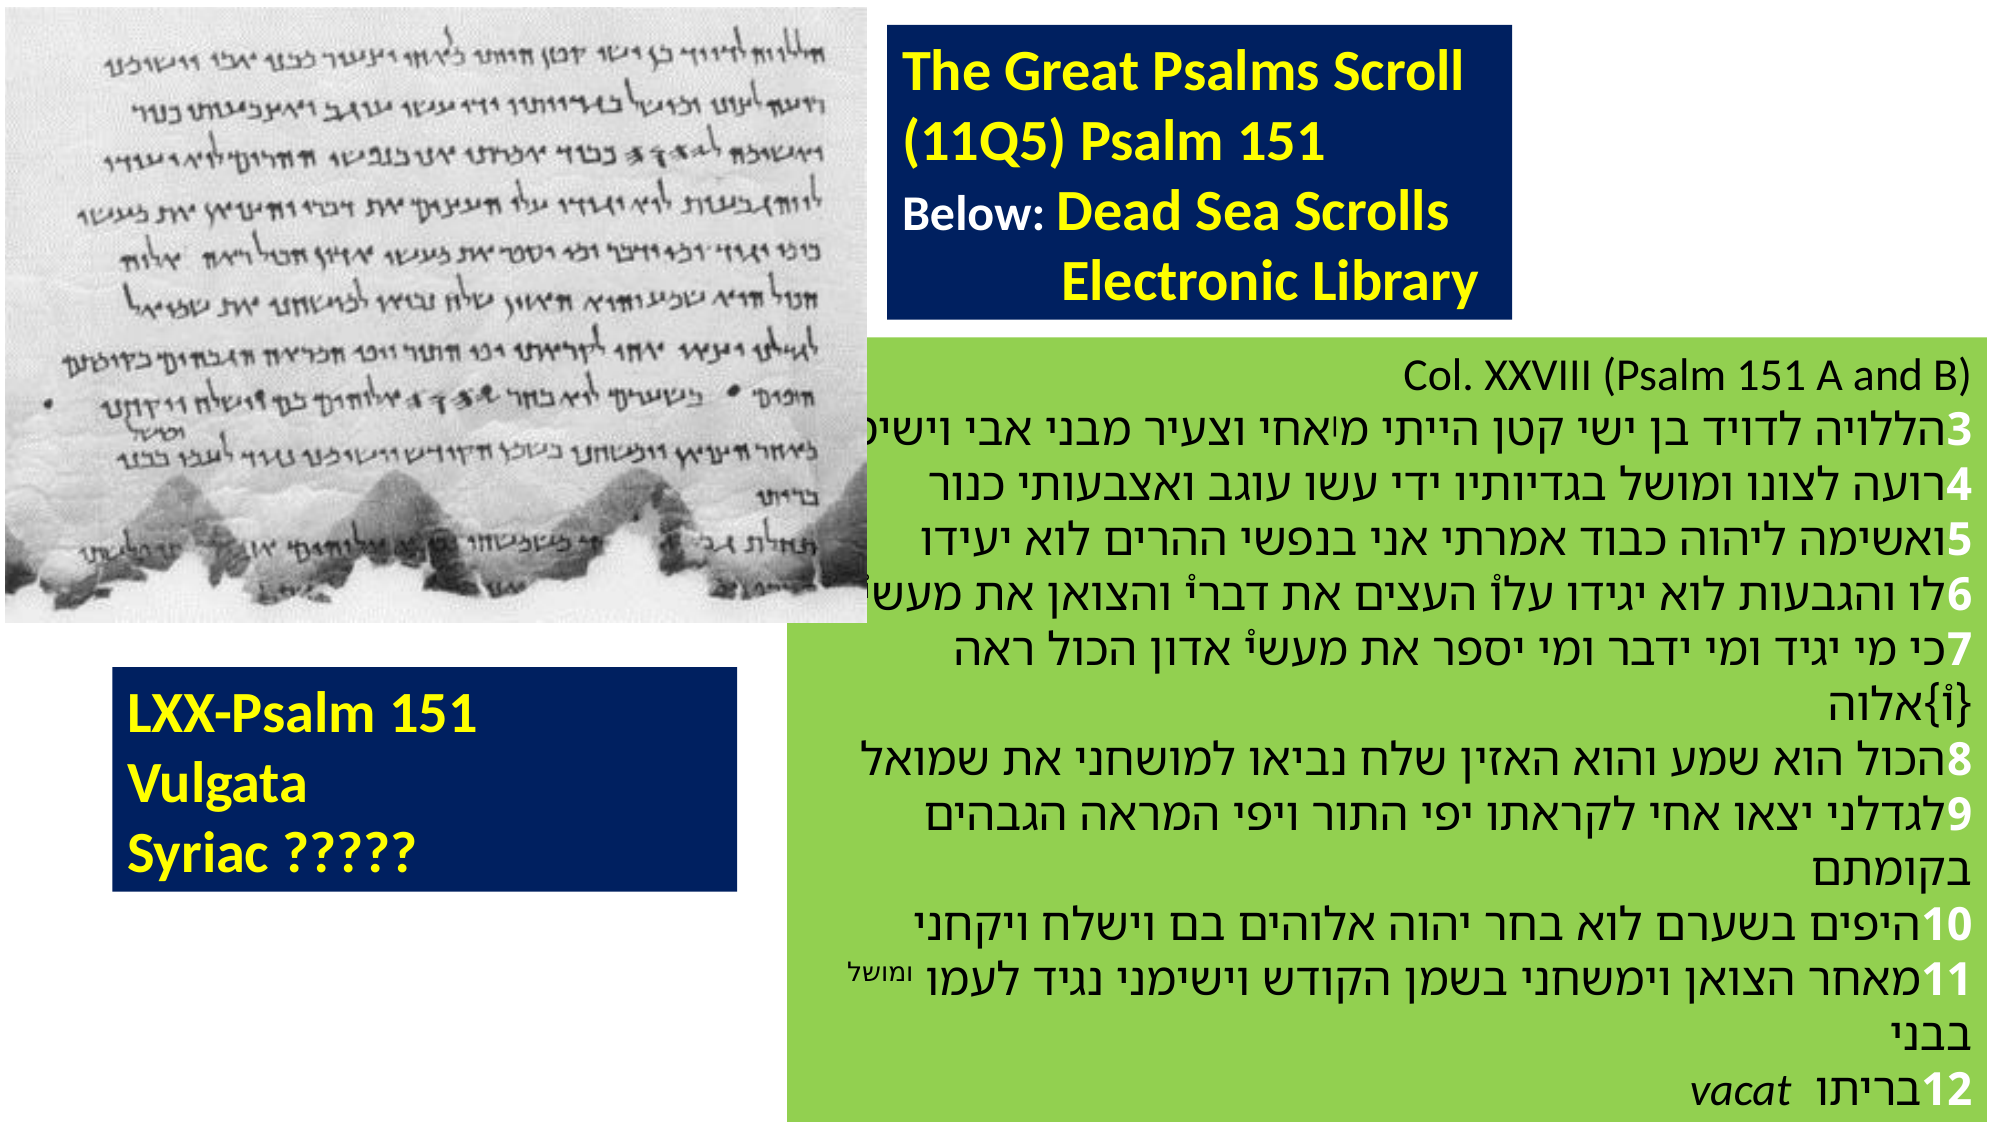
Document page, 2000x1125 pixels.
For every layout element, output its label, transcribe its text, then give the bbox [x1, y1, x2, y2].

text_box Col. XXVIII (Psalm 151 A and B) 3הללויה לדויד בן ישי קטן הייתי מןאחי וצעיר מבני אבי וישימני 4רועה לצונו ומושל בגדיותיו ידי עשו עוגב ואצבעותי כנור 5ואשימה ליהוה כבוד אמרתי אני בנפשי ההרים לוא יעידו 6לו והגבעות לוא יגידו עלו֯ העצים את דברי֯ והצואן את מעשי֯ 7כי מי יגיד ומי ידבר ומי יספר את מעשי֯ אדון הכול ראה‏ {ו֯‏}אלוה 8הכול הוא שמע והוא האזין שלח נביאו למושחני את שמואל 9לגדלני יצאו אחי לקראתו יפי התור ויפי המראה הגבהים בקומתם 10היפים בשערם לוא בחר יהוה אלוהים בם וישלח ויקחני 11מאחר הצואן וימשחני בשמן הקודש וישימני נגיד לעמו ומושל בבני 12בריתו‏ vacat [787, 337, 1987, 1122]
picture [5, 7, 867, 624]
text_box LXX-Psalm 151 Vulgata Syriac ????? [112, 667, 738, 892]
text_box The Great Psalms Scroll (11Q5) Psalm 151 Below: Dead Sea Scrolls Electronic Library [887, 24, 1513, 320]
